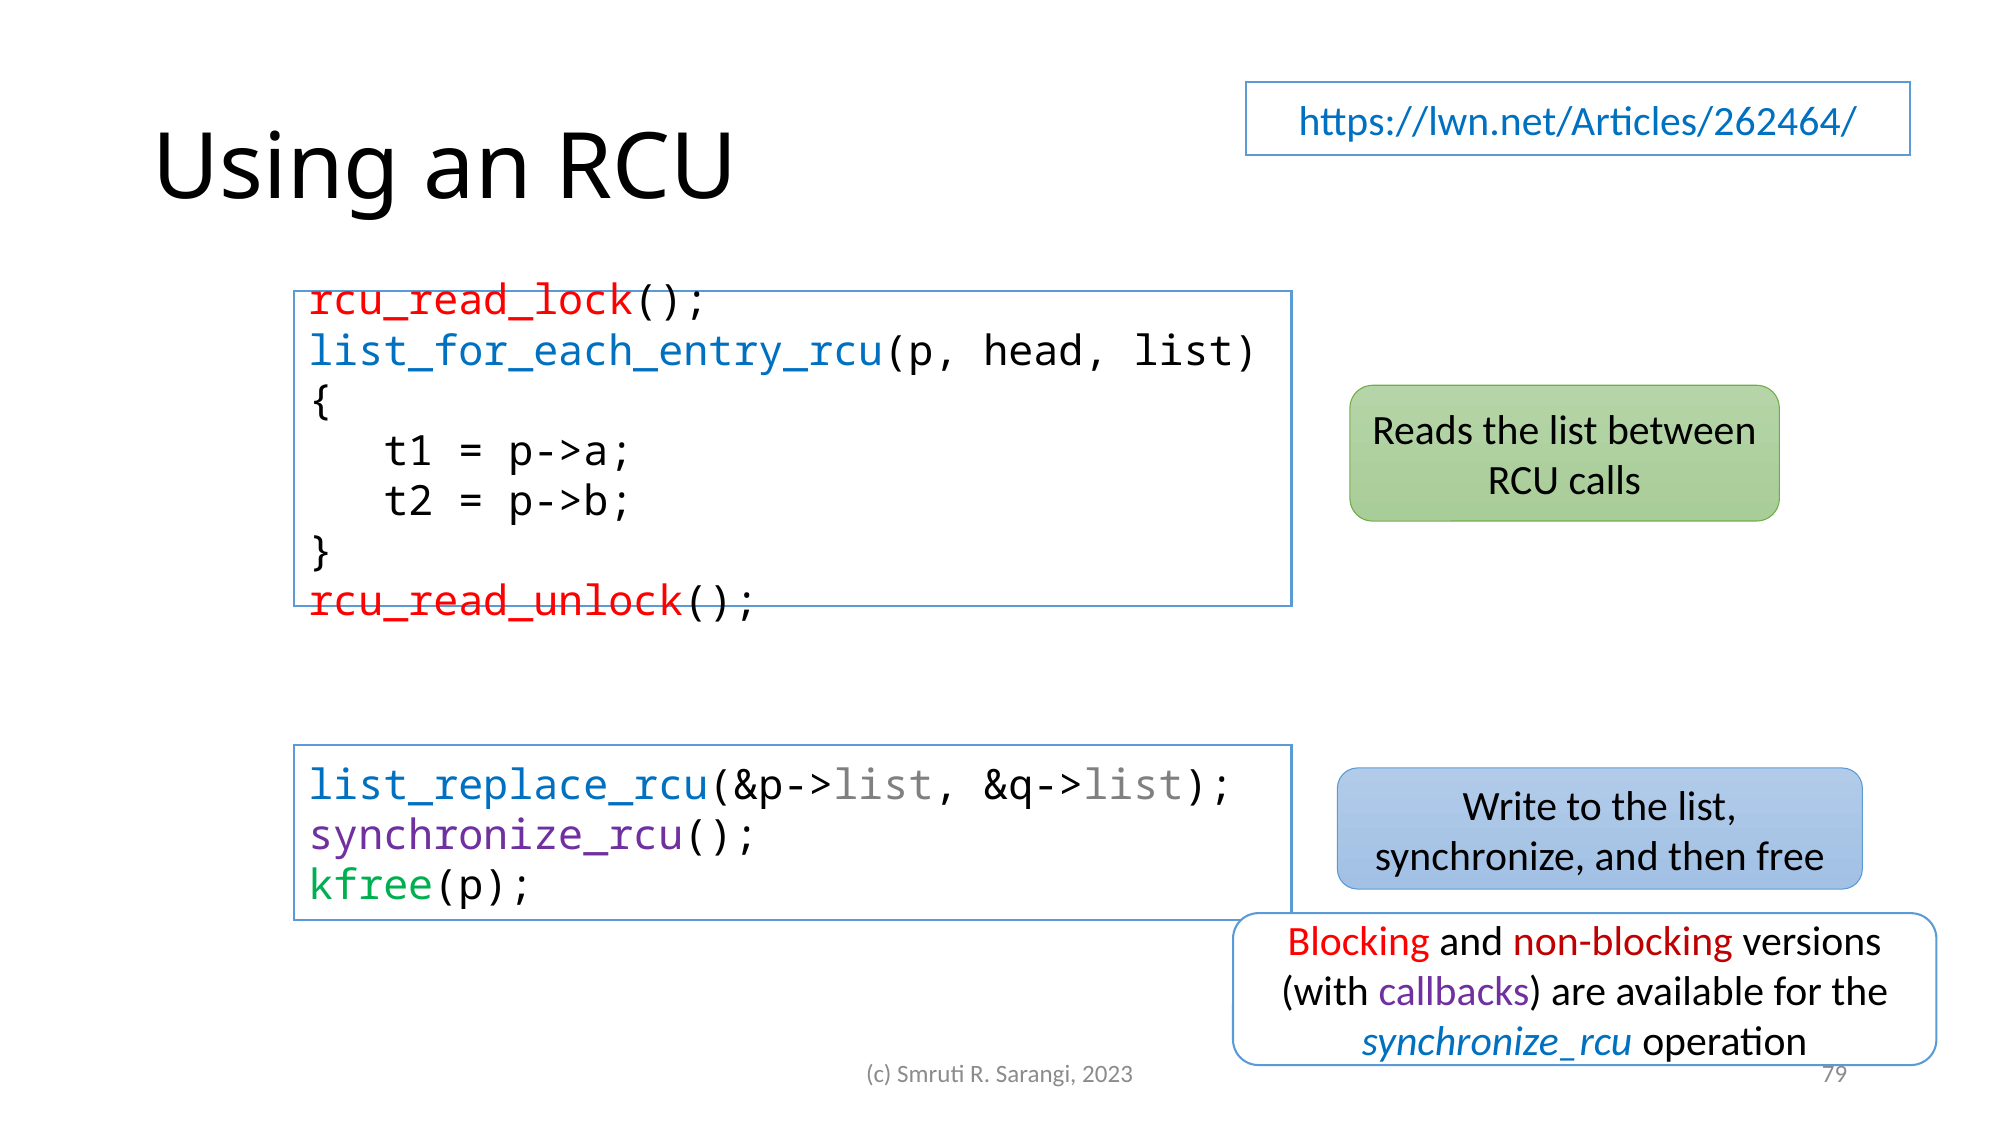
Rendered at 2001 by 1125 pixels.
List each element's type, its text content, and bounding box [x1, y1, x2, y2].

text_box Reads the list between RCU calls [1349, 384, 1780, 522]
text_box rcu_read_lock(); list_for_each_entry_rcu(p, head, list) { t1 = p->a; t2 = p->b; } rcu_read_unlock(); [293, 290, 1293, 607]
text_box https://lwn.net/Articles/262464/ [1245, 81, 1911, 156]
slide_number 79 [1412, 1067, 1863, 1103]
text_box Write to the list, synchronize, and then free [1336, 767, 1863, 890]
footer (c) Smruti R. Sarangi, 2023 [662, 1042, 1338, 1103]
title Using an RCU [137, 59, 1863, 278]
text_box Blocking and non-blocking versions (with callbacks) are available for the synchronize_rcu operation [1231, 912, 1938, 1067]
text_box list_replace_rcu(&p->list, &q->list); synchronize_rcu(); kfree(p); [293, 744, 1293, 921]
